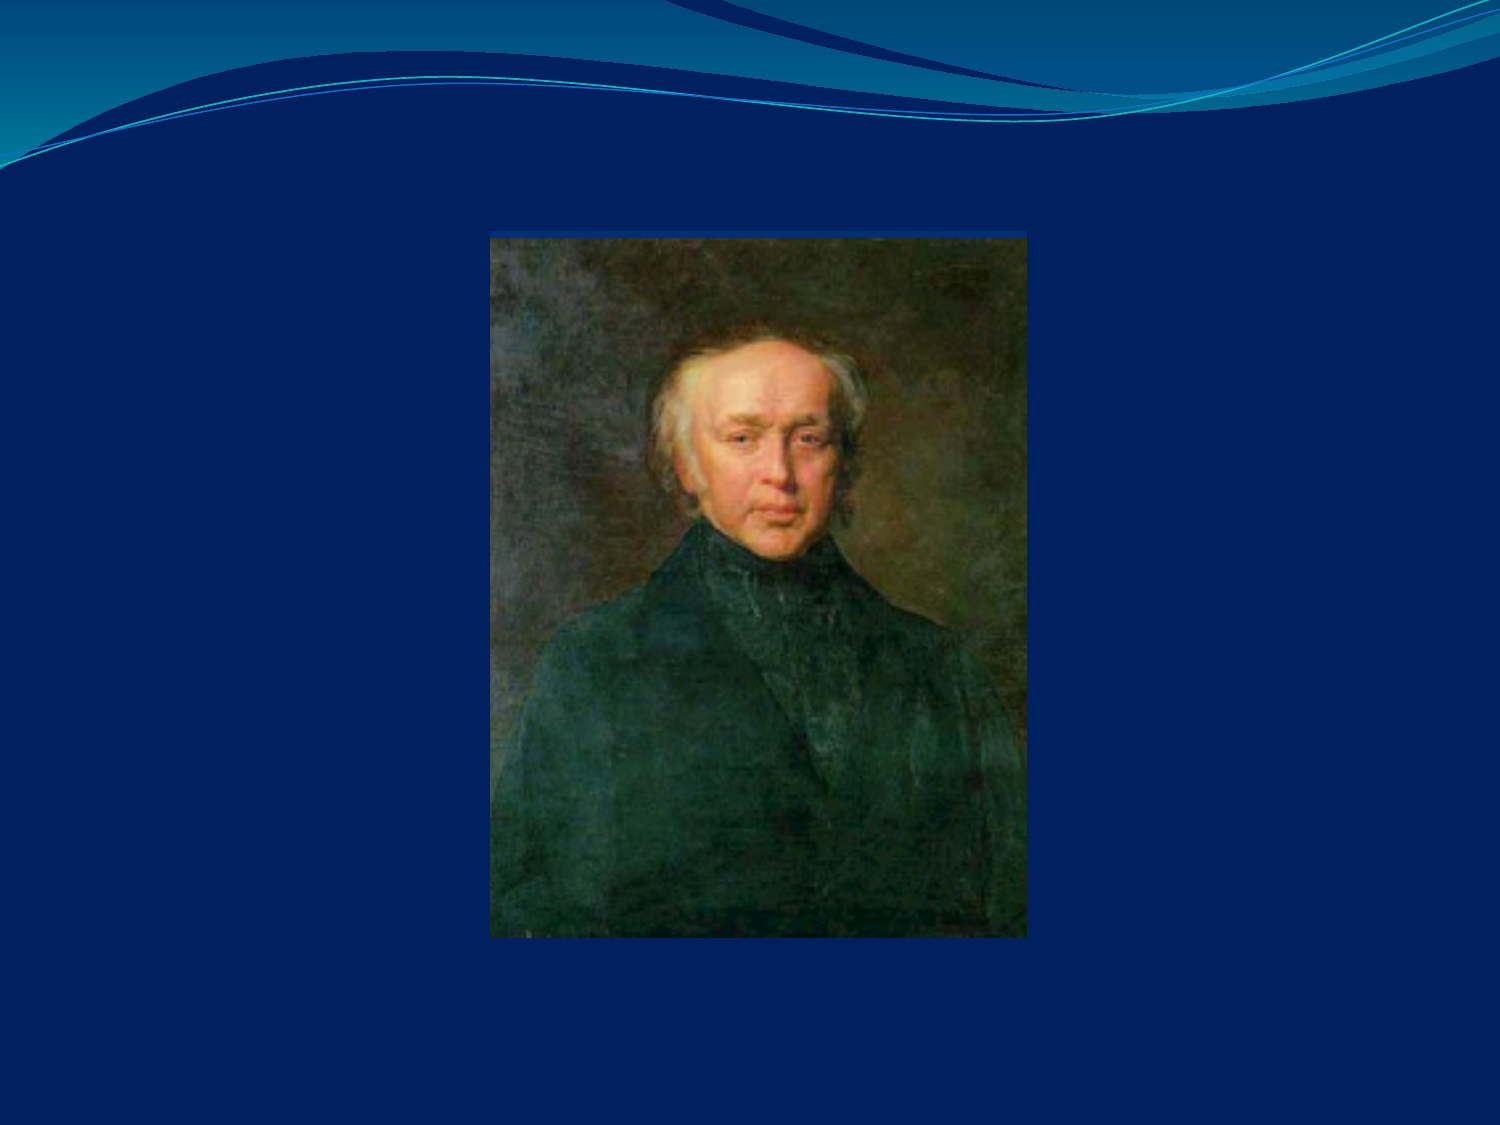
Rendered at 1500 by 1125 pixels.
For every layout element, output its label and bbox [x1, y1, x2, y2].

picture [489, 231, 1027, 938]
